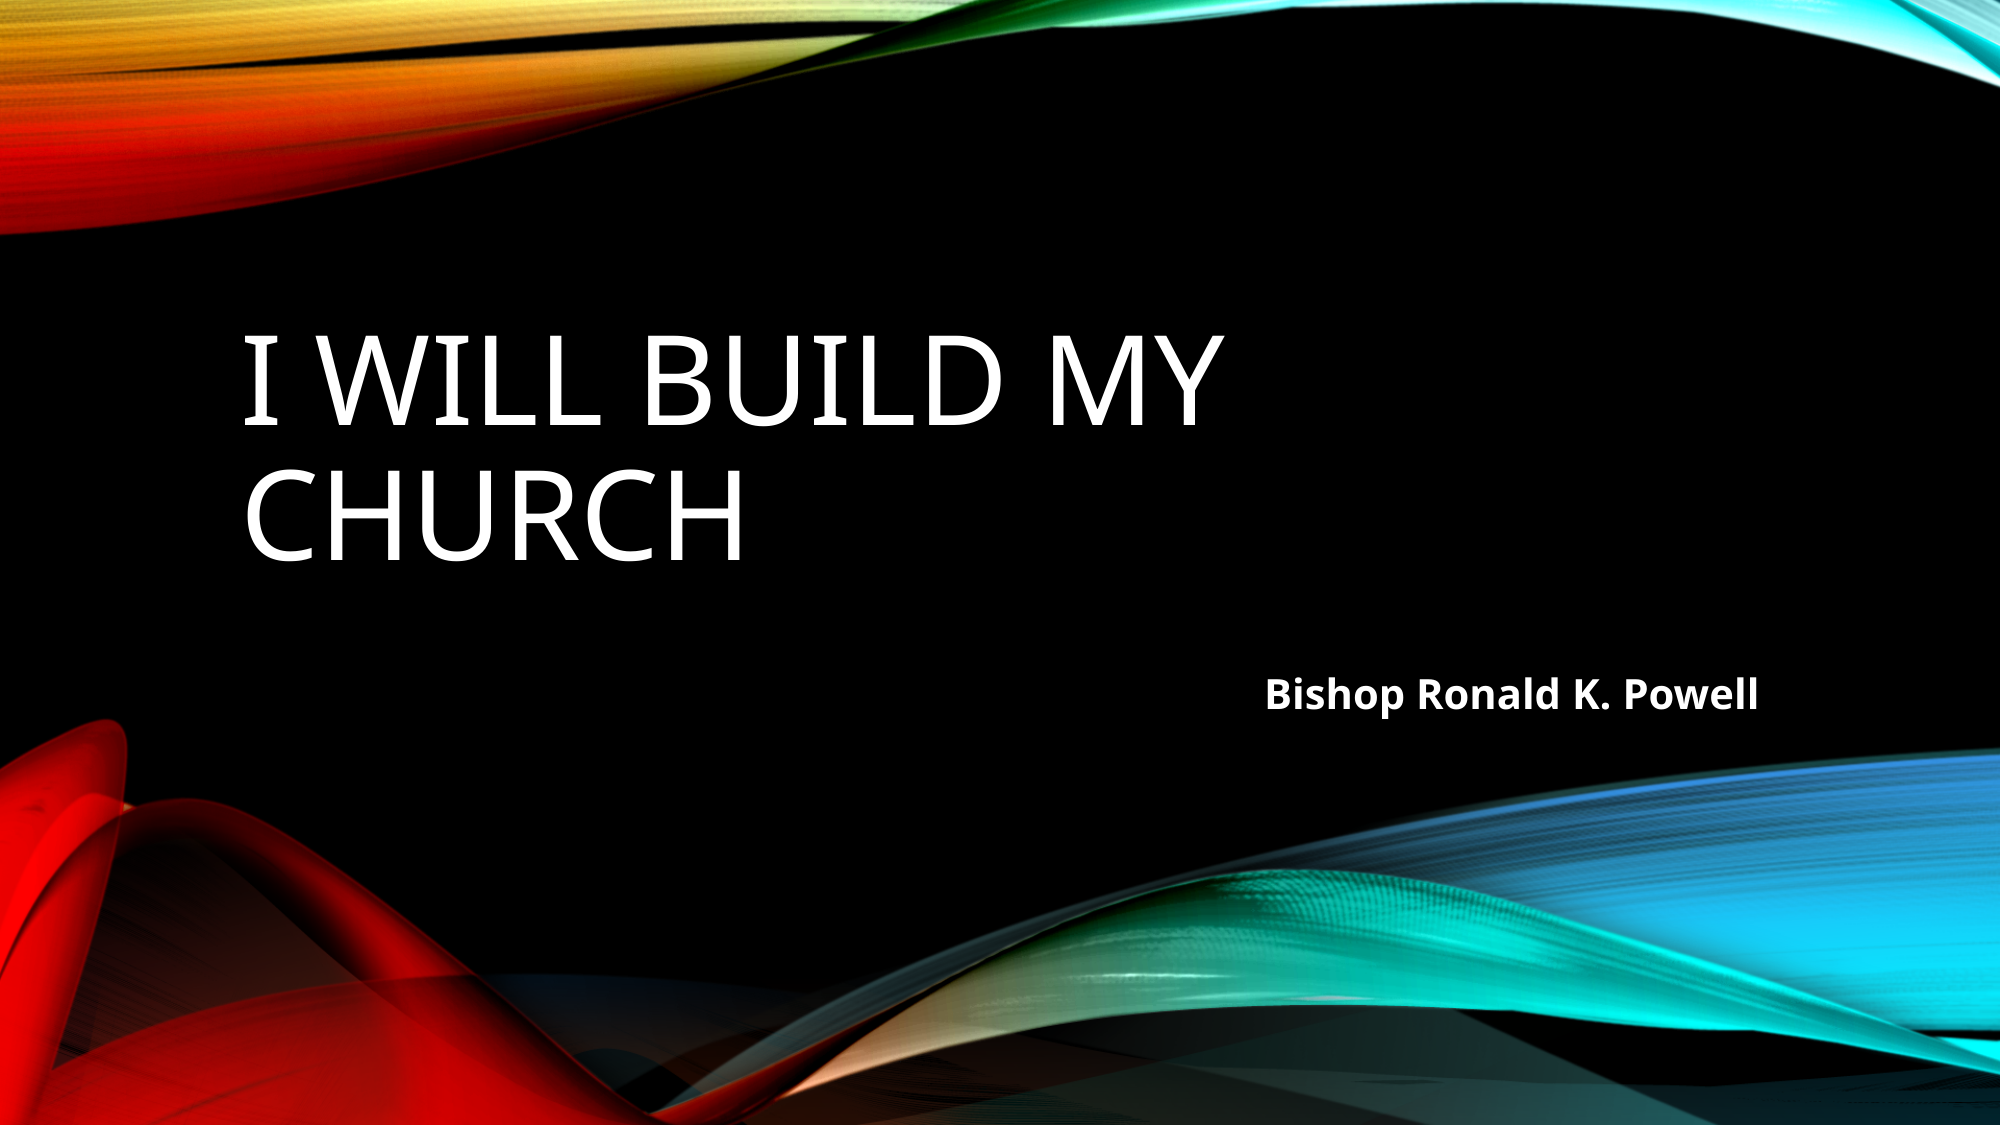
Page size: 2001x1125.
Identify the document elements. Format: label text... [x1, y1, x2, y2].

picture [0, 717, 2000, 1125]
subtitle Bishop Ronald K. Powell [225, 666, 1775, 822]
title I Will BUILD MY CHURCH [225, 295, 1775, 596]
picture [0, 0, 2000, 237]
